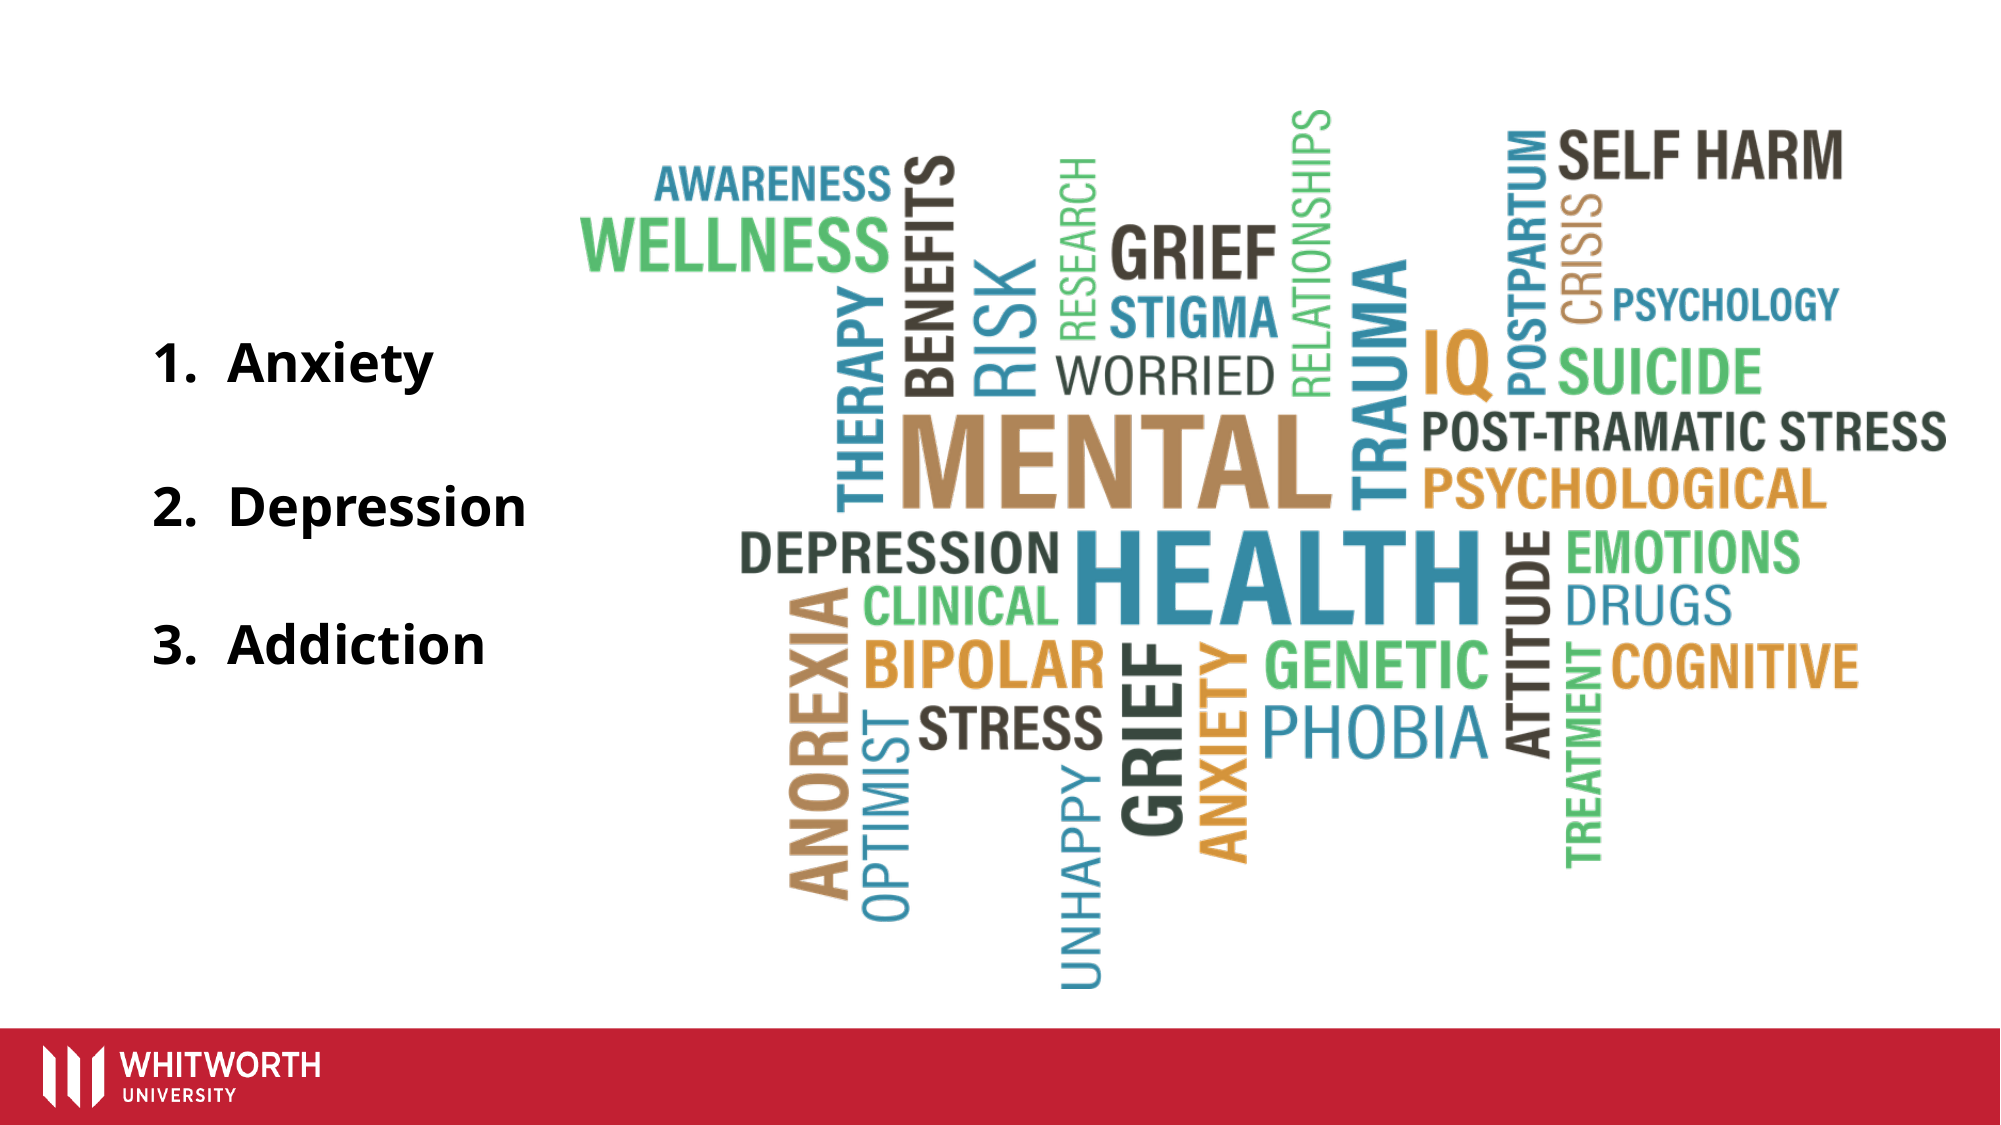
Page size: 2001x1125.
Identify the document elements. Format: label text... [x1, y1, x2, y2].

list Anxiety Depression Addiction [137, 327, 580, 772]
picture [580, 110, 1946, 989]
picture [43, 1045, 320, 1108]
